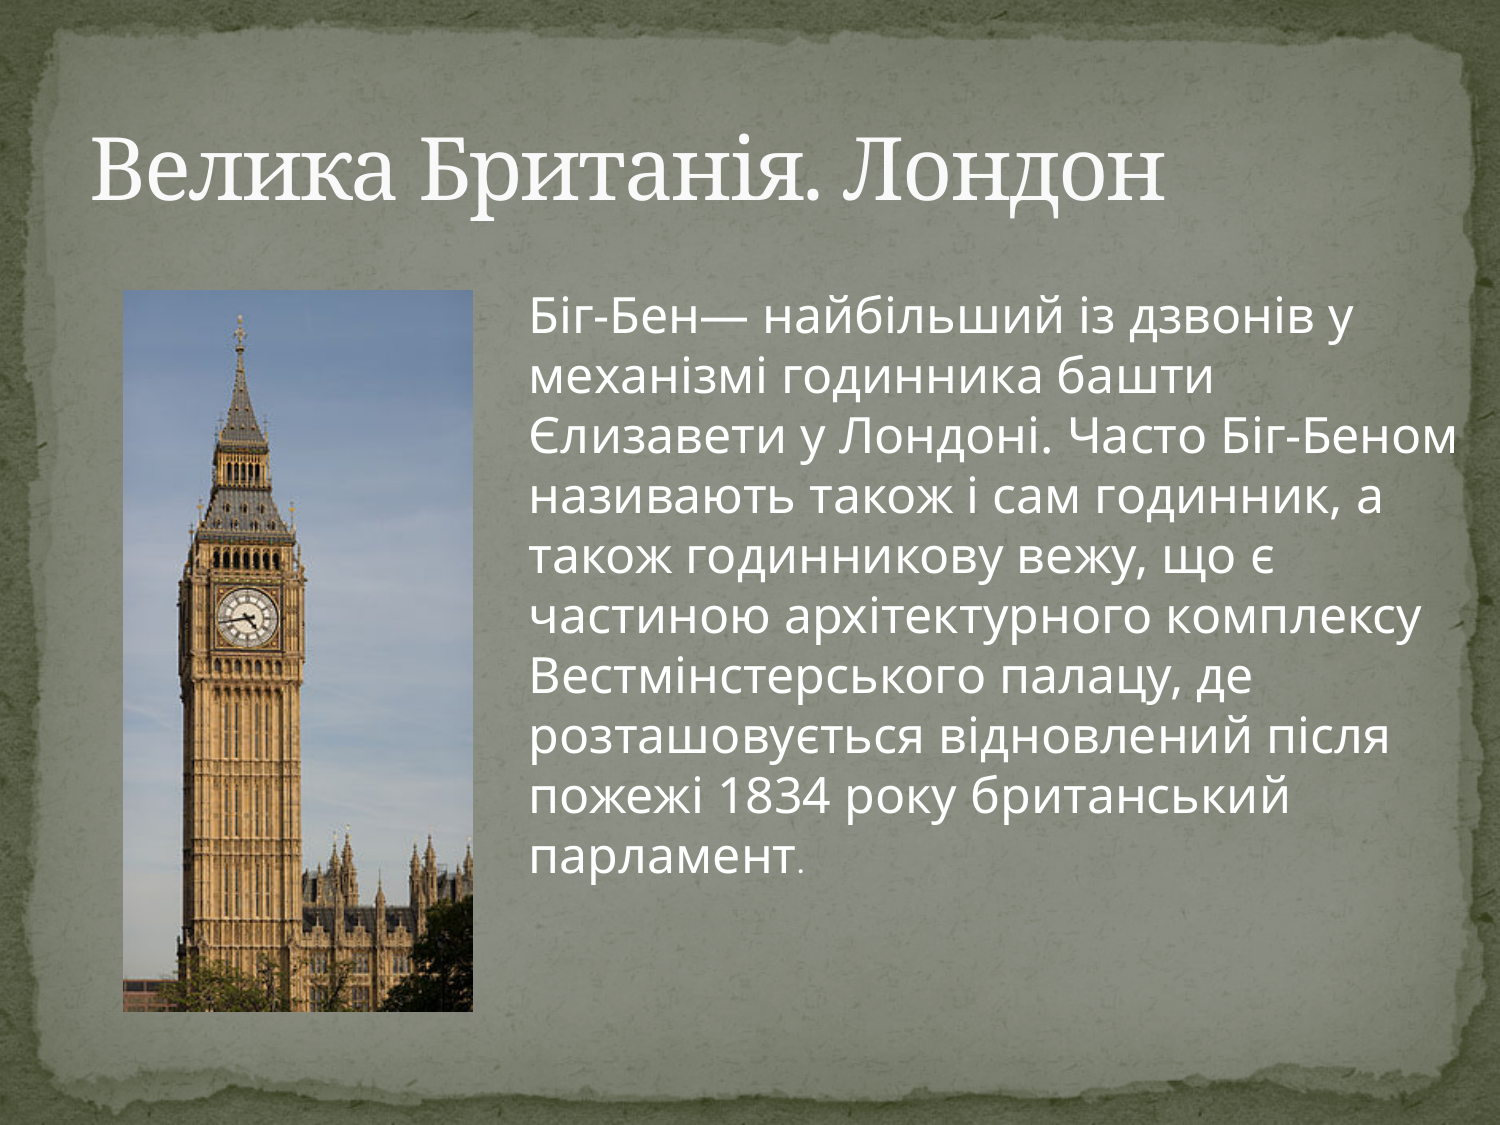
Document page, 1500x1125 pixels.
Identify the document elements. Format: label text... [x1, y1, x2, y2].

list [127, 294, 471, 1010]
title Велика Британія. Лондон [74, 24, 1425, 225]
text_box Біг-Бен— найбільший із дзвонів у механізмі годинника башти Єлизавети у Лондоні. Часто Біг-Беном називають також і сам годинник, а також годинникову вежу, що є частиною архітектурного комплексу Вестмінстерського палацу, де розташовується відновлений після пожежі 1834 року британський парламент. [513, 275, 1500, 891]
